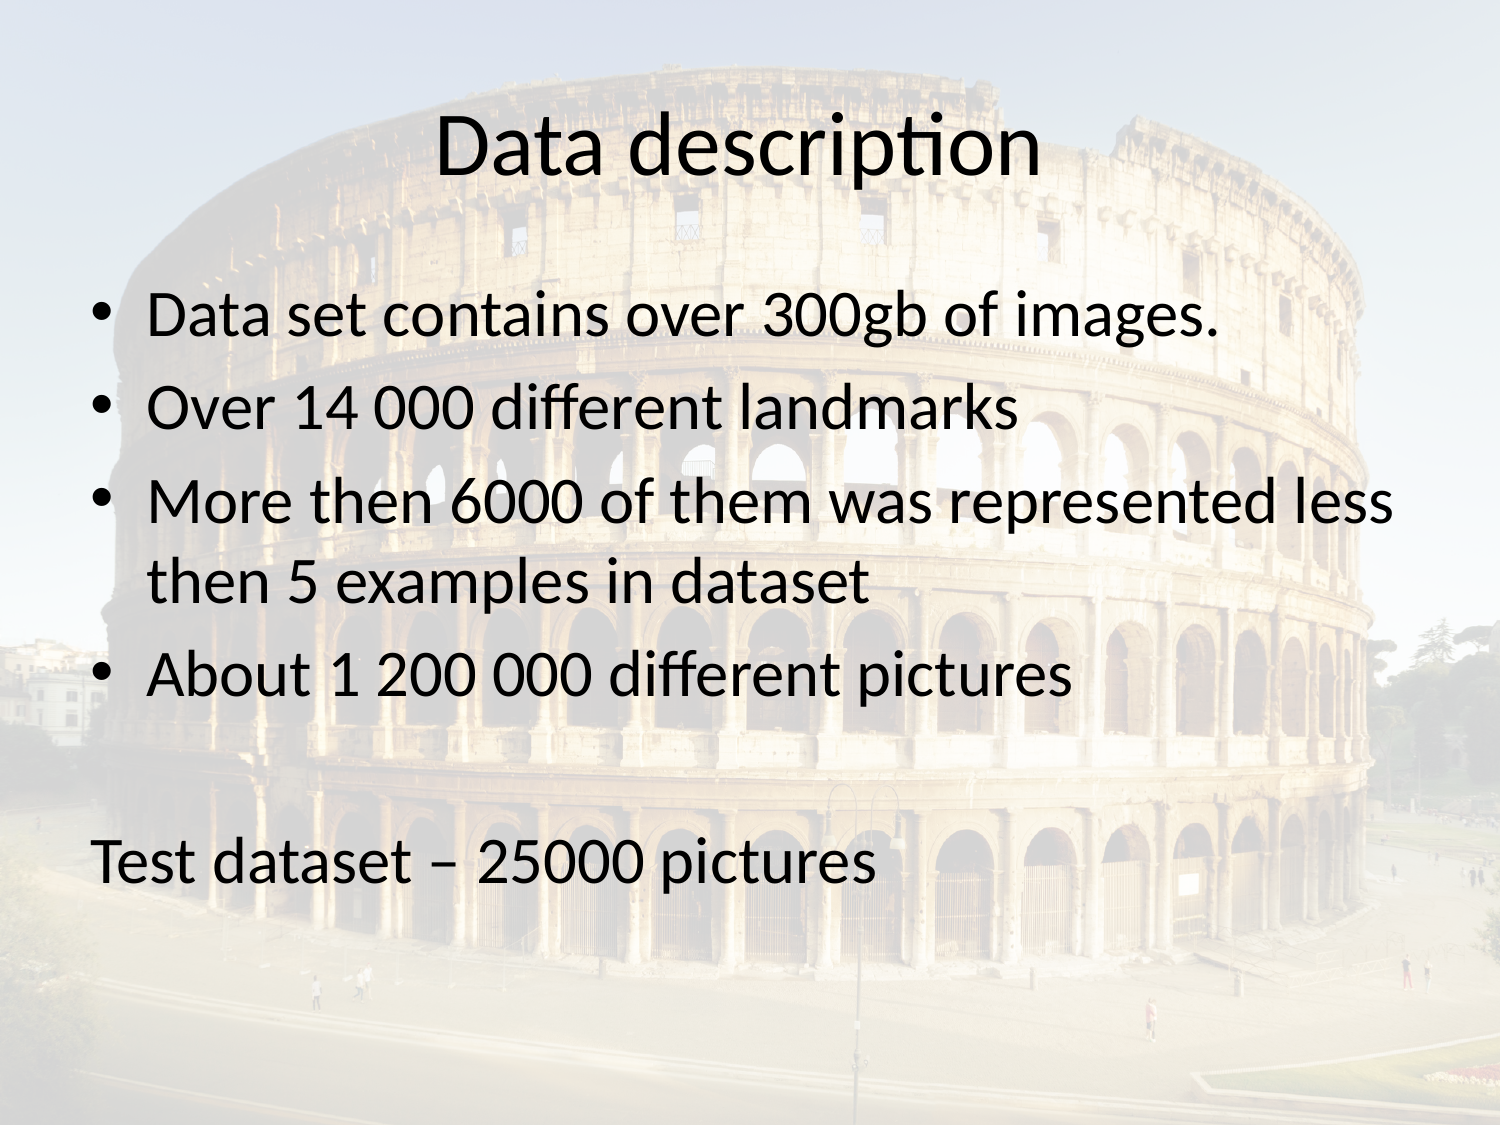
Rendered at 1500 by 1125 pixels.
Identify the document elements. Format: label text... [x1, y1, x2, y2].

list Data set contains over 300gb of images. Over 14 000 different landmarks More then 6000 of them was represented less then 5 examples in dataset About 1 200 000 different pictures Test dataset – 25000 pictures [75, 262, 1425, 1005]
title Data description [75, 45, 1425, 233]
